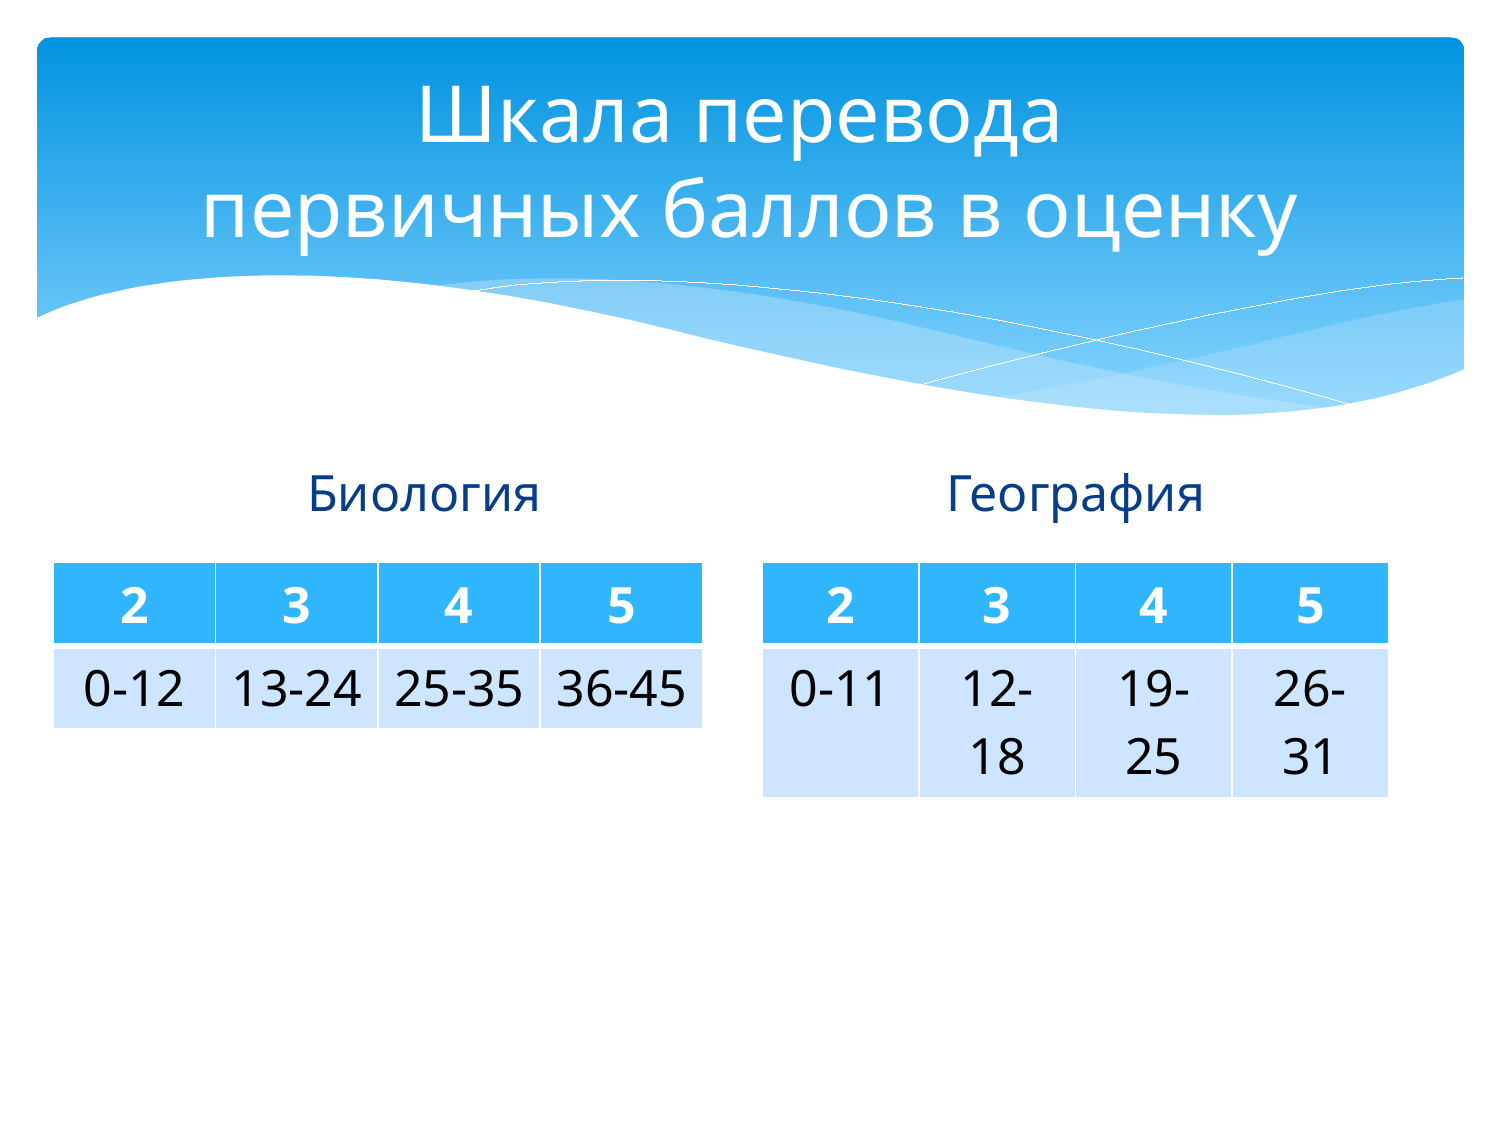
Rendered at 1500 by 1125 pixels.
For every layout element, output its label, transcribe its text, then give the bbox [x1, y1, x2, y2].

list Биология [111, 439, 738, 545]
table_cell 0-11 [763, 649, 918, 797]
table_cell 19-25 [1076, 649, 1231, 797]
table_header 5 [541, 563, 702, 643]
table_cell 13-24 [216, 649, 377, 728]
table_header 3 [920, 563, 1075, 643]
table_cell 12-18 [920, 649, 1075, 797]
table_header 2 [54, 563, 215, 643]
table_header 4 [1076, 563, 1231, 643]
table_header 4 [379, 563, 539, 643]
table_cell 36-45 [541, 649, 702, 728]
table_header 2 [763, 563, 918, 643]
table_cell 25-35 [379, 649, 539, 728]
table_header 3 [284, 587, 308, 623]
table_cell 26-31 [1233, 649, 1388, 797]
table_cell 0-12 [54, 649, 215, 728]
title Шкала перевода первичных баллов в оценку [75, 55, 1425, 261]
list География [762, 439, 1390, 545]
table_header 5 [1233, 563, 1388, 643]
